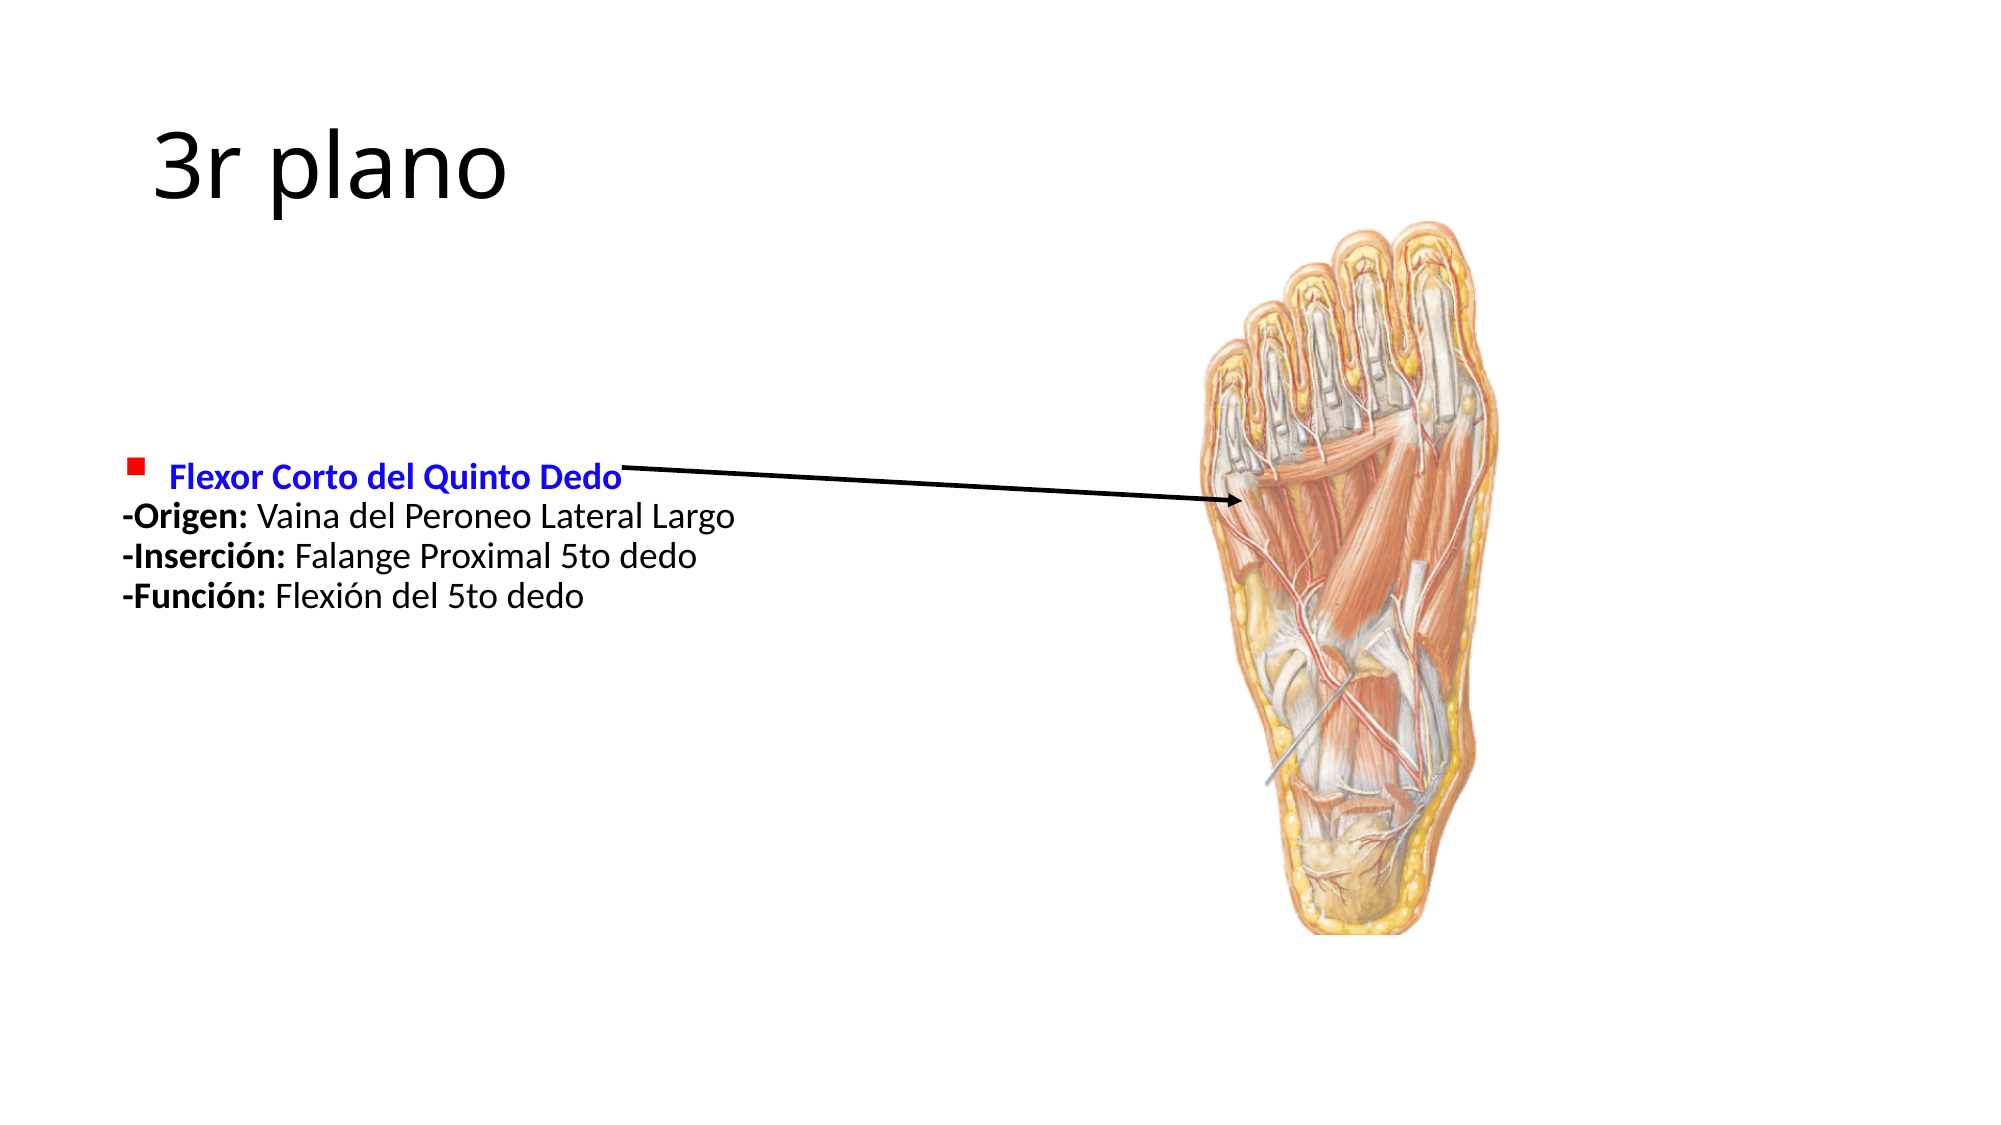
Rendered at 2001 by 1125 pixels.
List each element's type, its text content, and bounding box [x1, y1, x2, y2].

title 3r plano [137, 59, 1863, 278]
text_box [621, 467, 1243, 501]
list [1199, 220, 1500, 935]
text_box Flexor Corto del Quinto Dedo -Origen: Vaina del Peroneo Lateral Largo -Inserción: Falange Proximal 5to dedo -Función: Flexión del 5to dedo [107, 449, 1199, 623]
